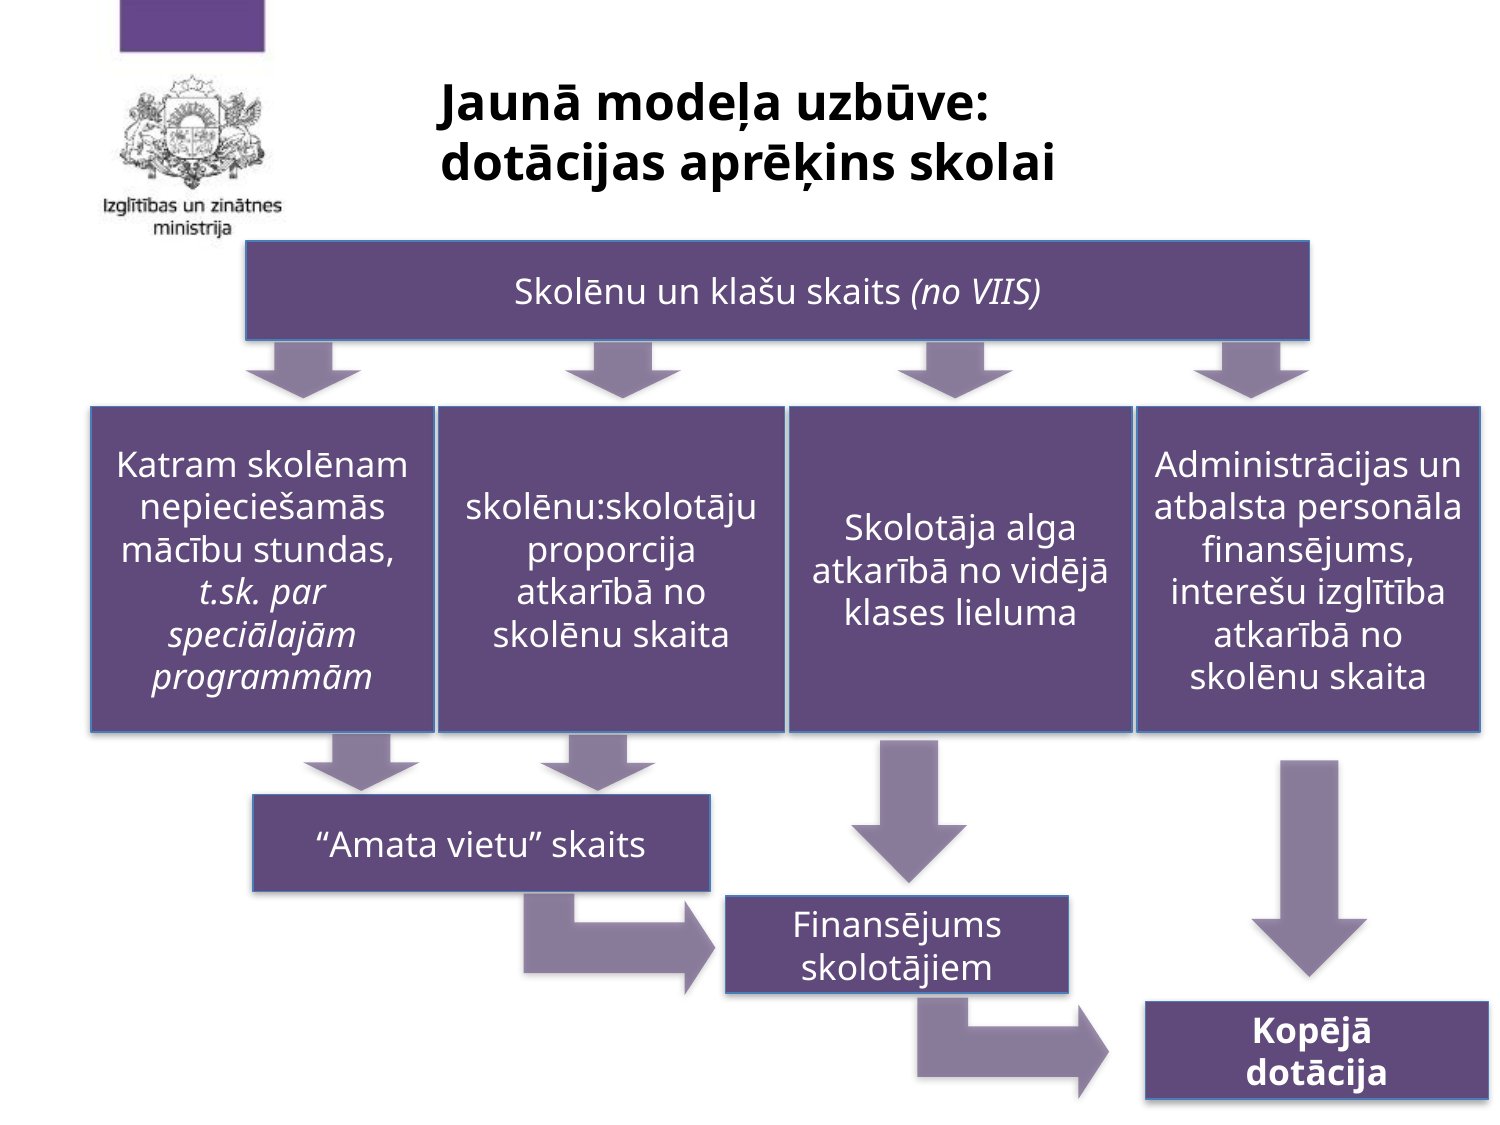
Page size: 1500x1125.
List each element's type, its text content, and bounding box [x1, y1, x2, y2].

text_box [896, 341, 1014, 400]
text_box [244, 341, 363, 400]
text_box Skolēnu un klašu skaits (no VIIS) [245, 240, 1310, 341]
text_box [539, 734, 657, 792]
text_box skolēnu:skolotāju proporcija atkarībā no skolēnu skaita [438, 406, 785, 733]
text_box [850, 739, 968, 884]
text_box Kopējā dotācija [1145, 1001, 1489, 1100]
text_box [1192, 341, 1311, 400]
title Jaunā modeļa uzbūve: dotācijas aprēķins skolai [425, 62, 1425, 233]
text_box “Amata vietu” skaits [252, 794, 711, 892]
text_box [522, 892, 717, 996]
text_box [1250, 759, 1369, 978]
text_box Skolotāja alga atkarībā no vidējā klases lieluma [789, 406, 1133, 733]
text_box [564, 341, 682, 400]
picture [48, 0, 338, 321]
text_box Katram skolēnam nepieciešamās mācību stundas, t.sk. par speciālajām programmām [90, 406, 435, 733]
text_box Administrācijas un atbalsta personāla finansējums, interešu izglītība atkarībā no skolēnu skaita [1136, 406, 1481, 733]
text_box Finansējums skolotājiem [725, 895, 1069, 994]
text_box [302, 733, 421, 792]
text_box [916, 996, 1110, 1100]
